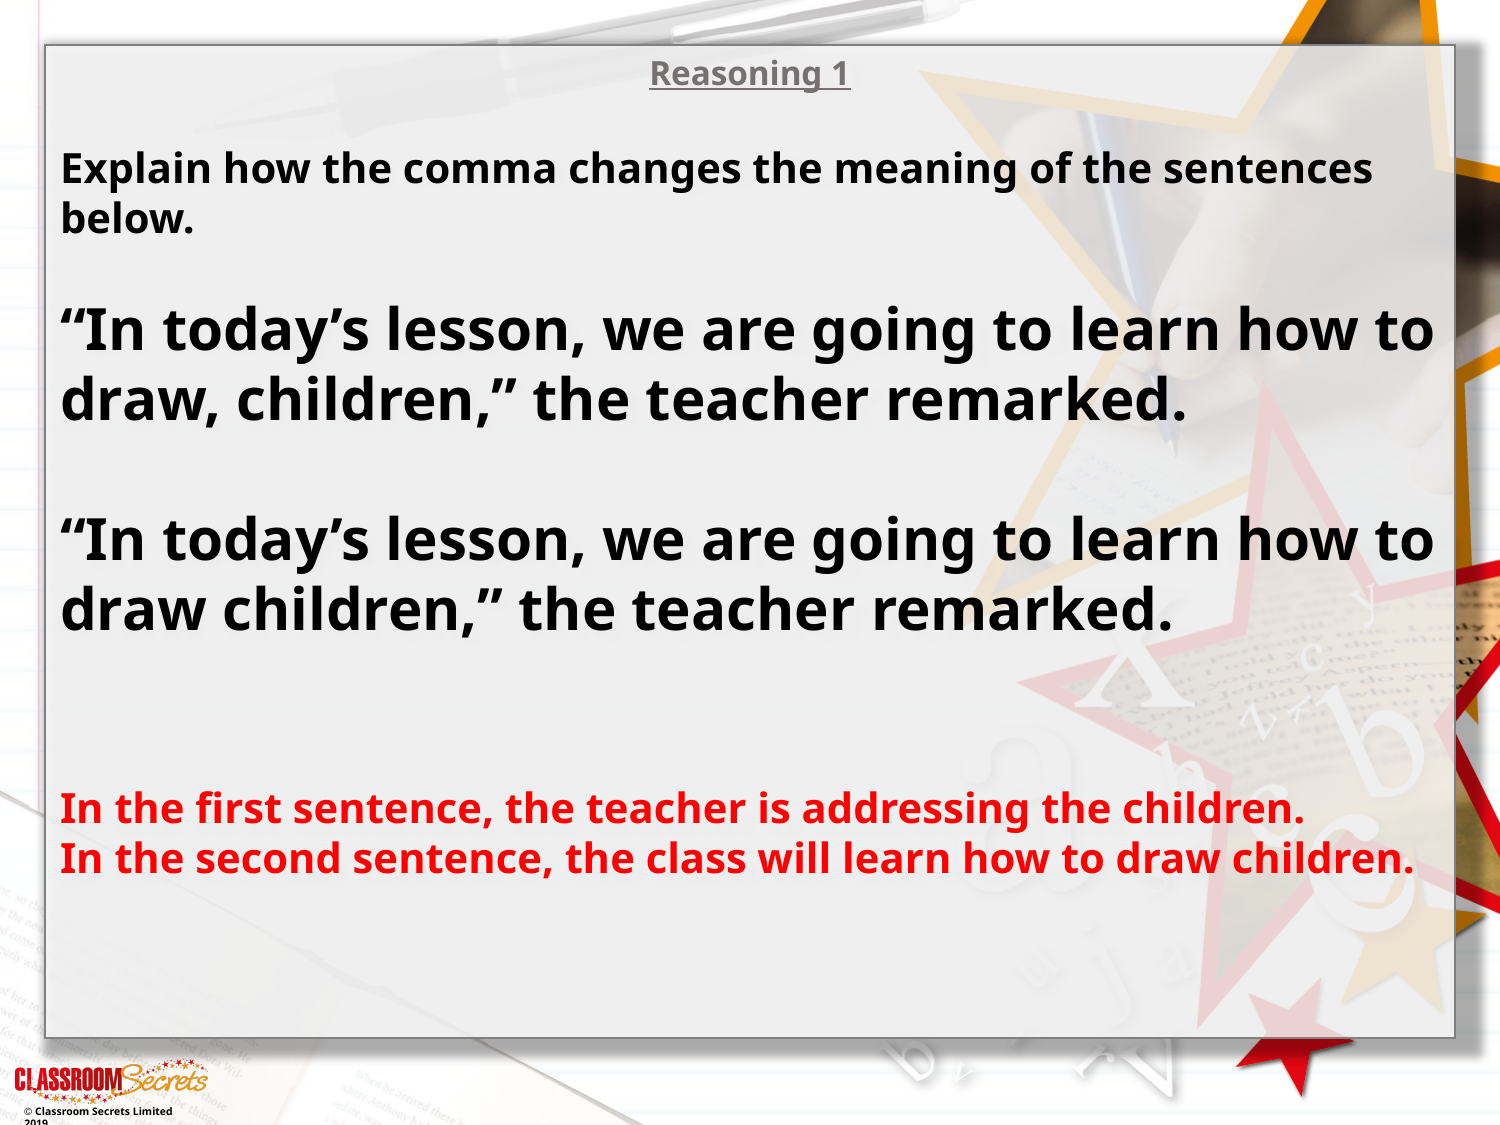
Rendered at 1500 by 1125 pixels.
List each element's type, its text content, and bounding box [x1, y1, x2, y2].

picture [0, 0, 1500, 1125]
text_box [9, 1058, 213, 1125]
text_box Reasoning 1 Explain how the comma changes the meaning of the sentences below. “In today’s lesson, we are going to learn how to draw, children,” the teacher remarked. “In today’s lesson, we are going to learn how to draw children,” the teacher remarked. In the first sentence, the teacher is addressing the children. In the second sentence, the class will learn how to draw children. [44, 44, 1456, 1039]
